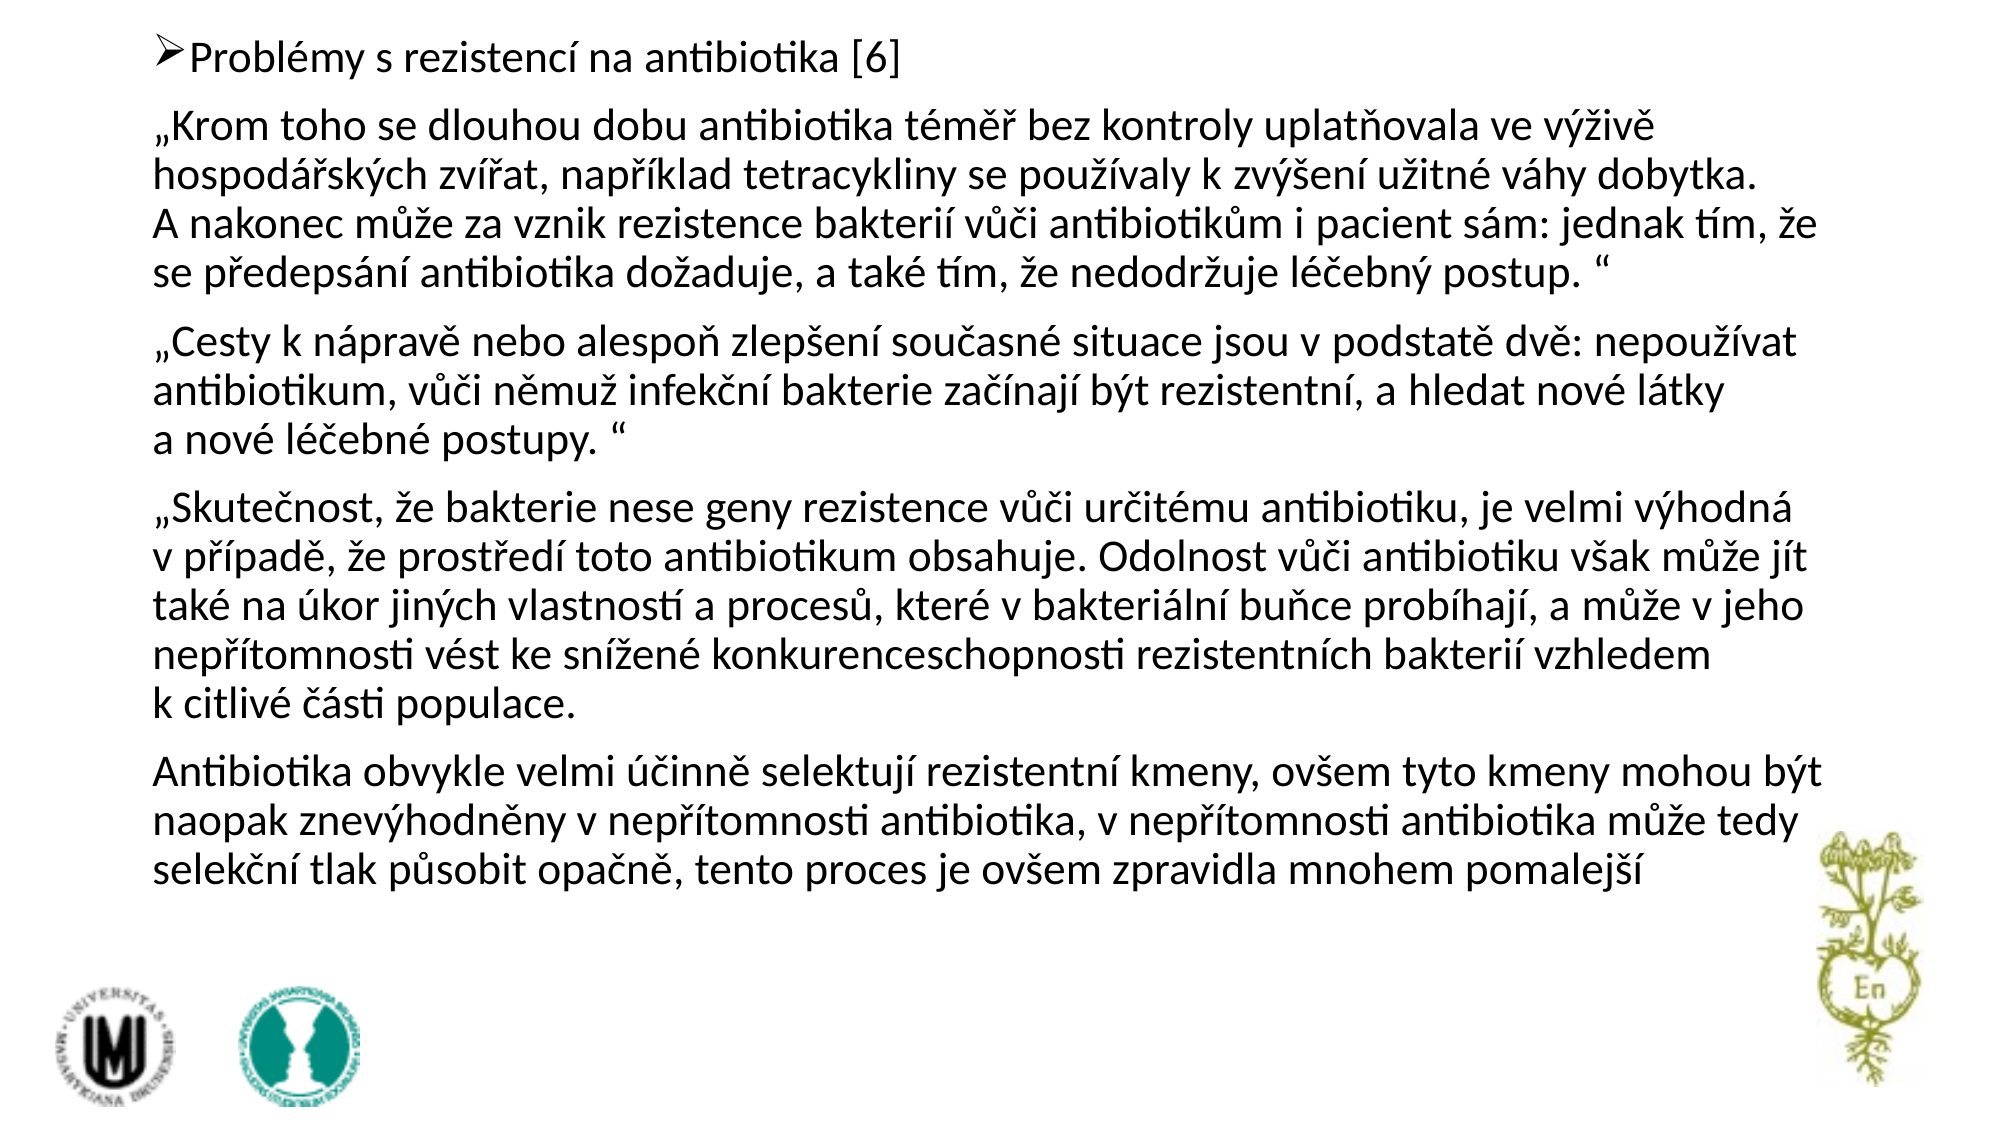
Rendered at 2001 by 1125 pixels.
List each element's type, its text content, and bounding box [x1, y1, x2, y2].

list Problémy s rezistencí na antibiotika [6] „Krom toho se dlouhou dobu antibiotika téměř bez kontroly uplatňovala ve výživě hospodářských zvířat, například tetracykliny se používaly k zvýšení užitné váhy dobytka. A nakonec může za vznik rezistence bakterií vůči antibiotikům i pacient sám: jednak tím, že se předepsání antibiotika dožaduje, a také tím, že nedodržuje léčebný postup. “ „Cesty k nápravě nebo alespoň zlepšení současné situace jsou v podstatě dvě: nepoužívat antibiotikum, vůči němuž infekční bakterie začínají být rezistentní, a hledat nové látky a nové léčebné postupy. “ „Skutečnost, že bakterie nese geny rezistence vůči určitému antibiotiku, je velmi výhodná v případě, že prostředí toto antibiotikum obsahuje. Odolnost vůči antibiotiku však může jít také na úkor jiných vlastností a procesů, které v bakteriální buňce probíhají, a může v jeho nepřítomnosti vést ke snížené konkurenceschopnosti rezistentních bakterií vzhledem k citlivé části populace. Antibiotika obvykle velmi účinně selektují rezistentní kmeny, ovšem tyto kmeny mohou být naopak znevýhodněny v nepřítomnosti antibiotika, v nepřítomnosti antibiotika může tedy selekční tlak působit opačně, tento proces je ovšem zpravidla mnohem pomalejší [137, 26, 1863, 1046]
picture [55, 986, 176, 1107]
picture [1816, 831, 1924, 1087]
picture [238, 986, 360, 1107]
